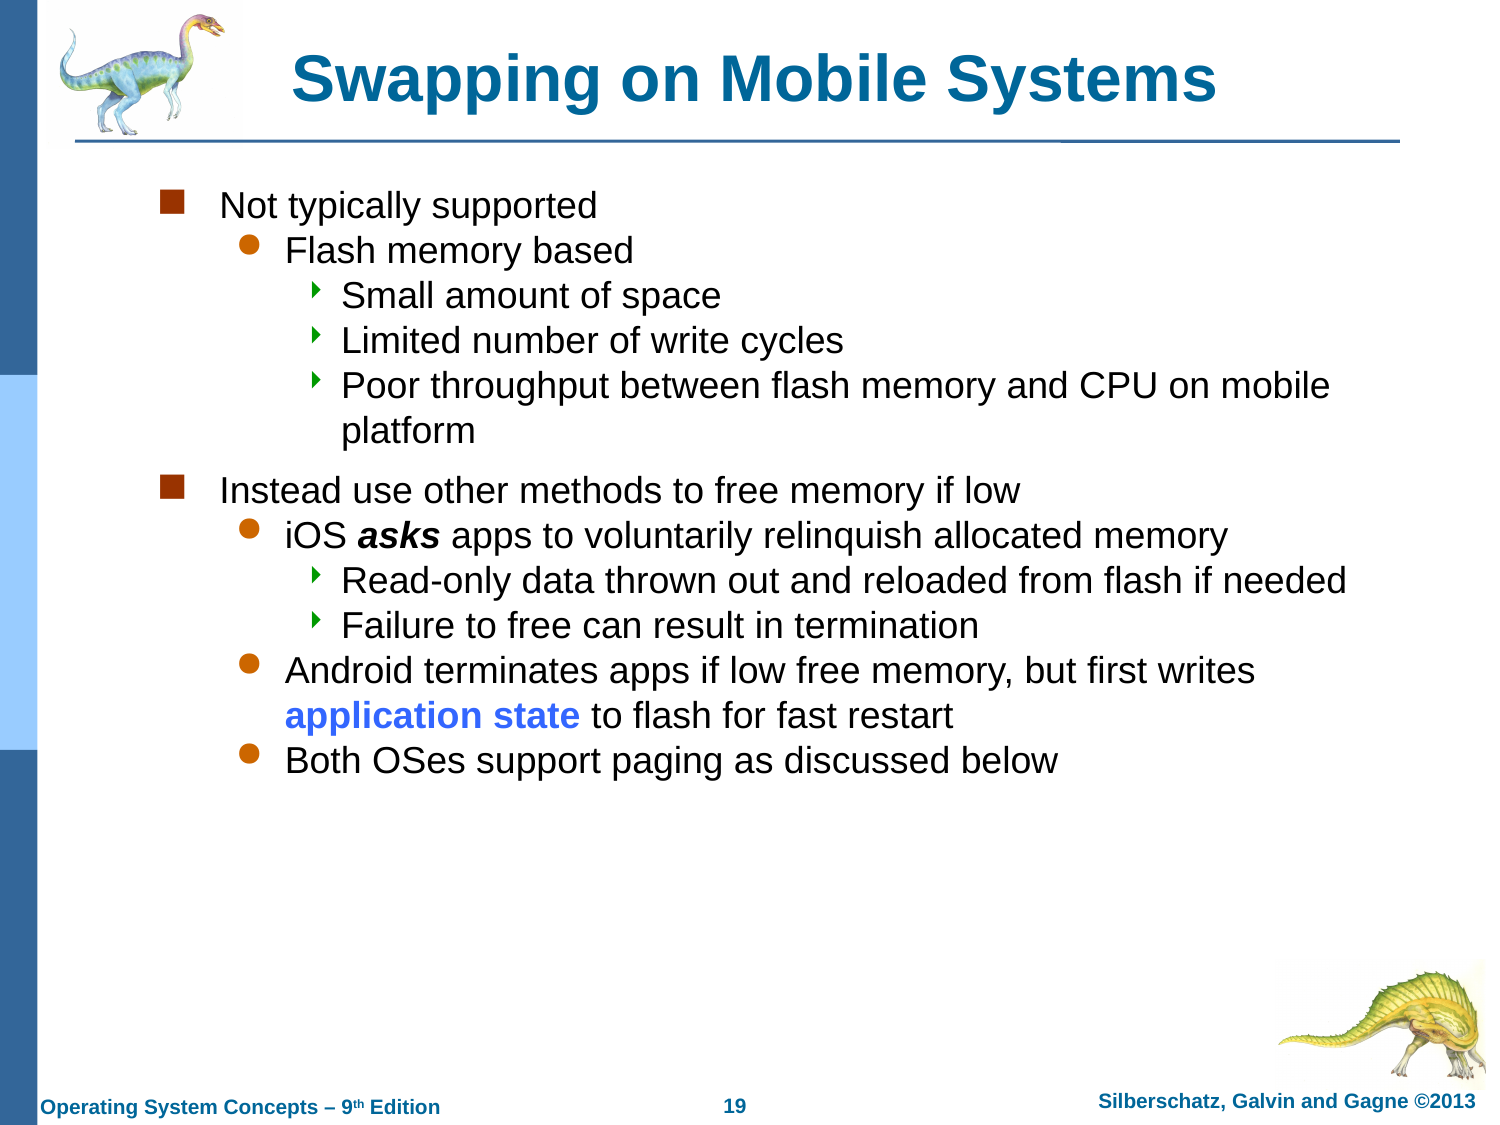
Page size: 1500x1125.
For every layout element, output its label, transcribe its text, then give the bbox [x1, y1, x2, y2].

slide_number 19 [714, 1084, 756, 1125]
picture [46, 0, 243, 149]
picture [1275, 959, 1486, 1090]
list Not typically supported Flash memory based Small amount of space Limited number of write cycles Poor throughput between flash memory and CPU on mobile platform Instead use other methods to free memory if low iOS asks apps to voluntarily relinquish allocated memory Read-only data thrown out and reloaded from flash if needed Failure to free can result in termination Android terminates apps if low free memory, but first writes application state to flash for fast restart Both OSes support paging as discussed below [154, 173, 1423, 985]
title Swapping on Mobile Systems [79, 26, 1431, 123]
